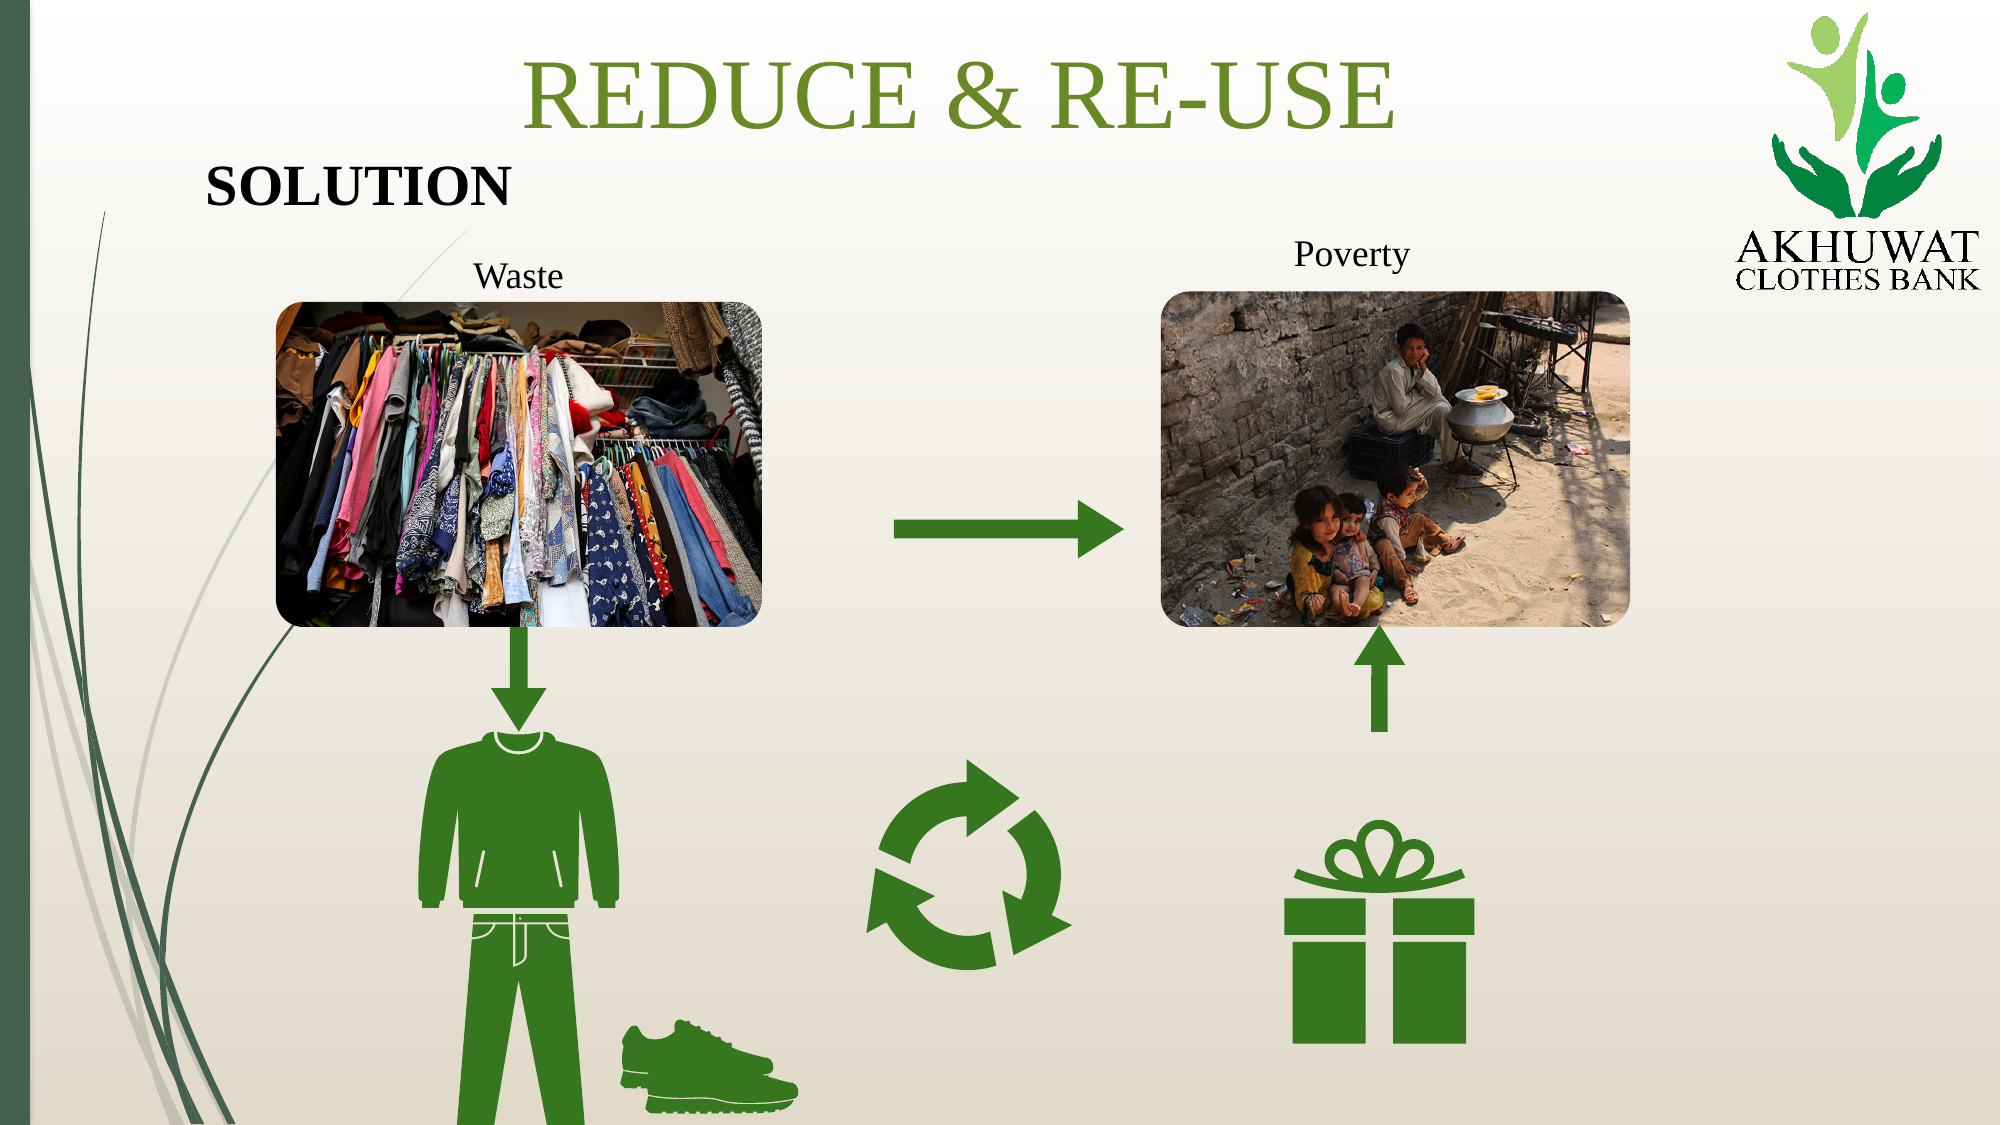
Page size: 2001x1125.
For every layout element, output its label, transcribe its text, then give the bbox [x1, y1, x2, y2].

text_box Waste [467, 244, 683, 300]
text_box [1293, 819, 1466, 893]
picture [1735, 12, 1982, 290]
text_box [878, 759, 1020, 864]
text_box [645, 1044, 799, 1114]
text_box [1353, 637, 1406, 732]
text_box [491, 636, 547, 730]
text_box [1284, 898, 1366, 935]
text_box [1393, 898, 1475, 935]
text_box [866, 867, 997, 971]
title REDUCE & RE-USE [231, 20, 1689, 211]
text_box [623, 1019, 774, 1089]
picture [275, 301, 763, 628]
text_box SOLUTION [172, 141, 547, 223]
text_box [1002, 810, 1073, 956]
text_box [418, 731, 620, 1125]
text_box Poverty [1288, 223, 1503, 281]
text_box [893, 499, 1125, 559]
text_box [1393, 941, 1467, 1044]
picture [1160, 291, 1631, 628]
text_box [1292, 941, 1366, 1044]
